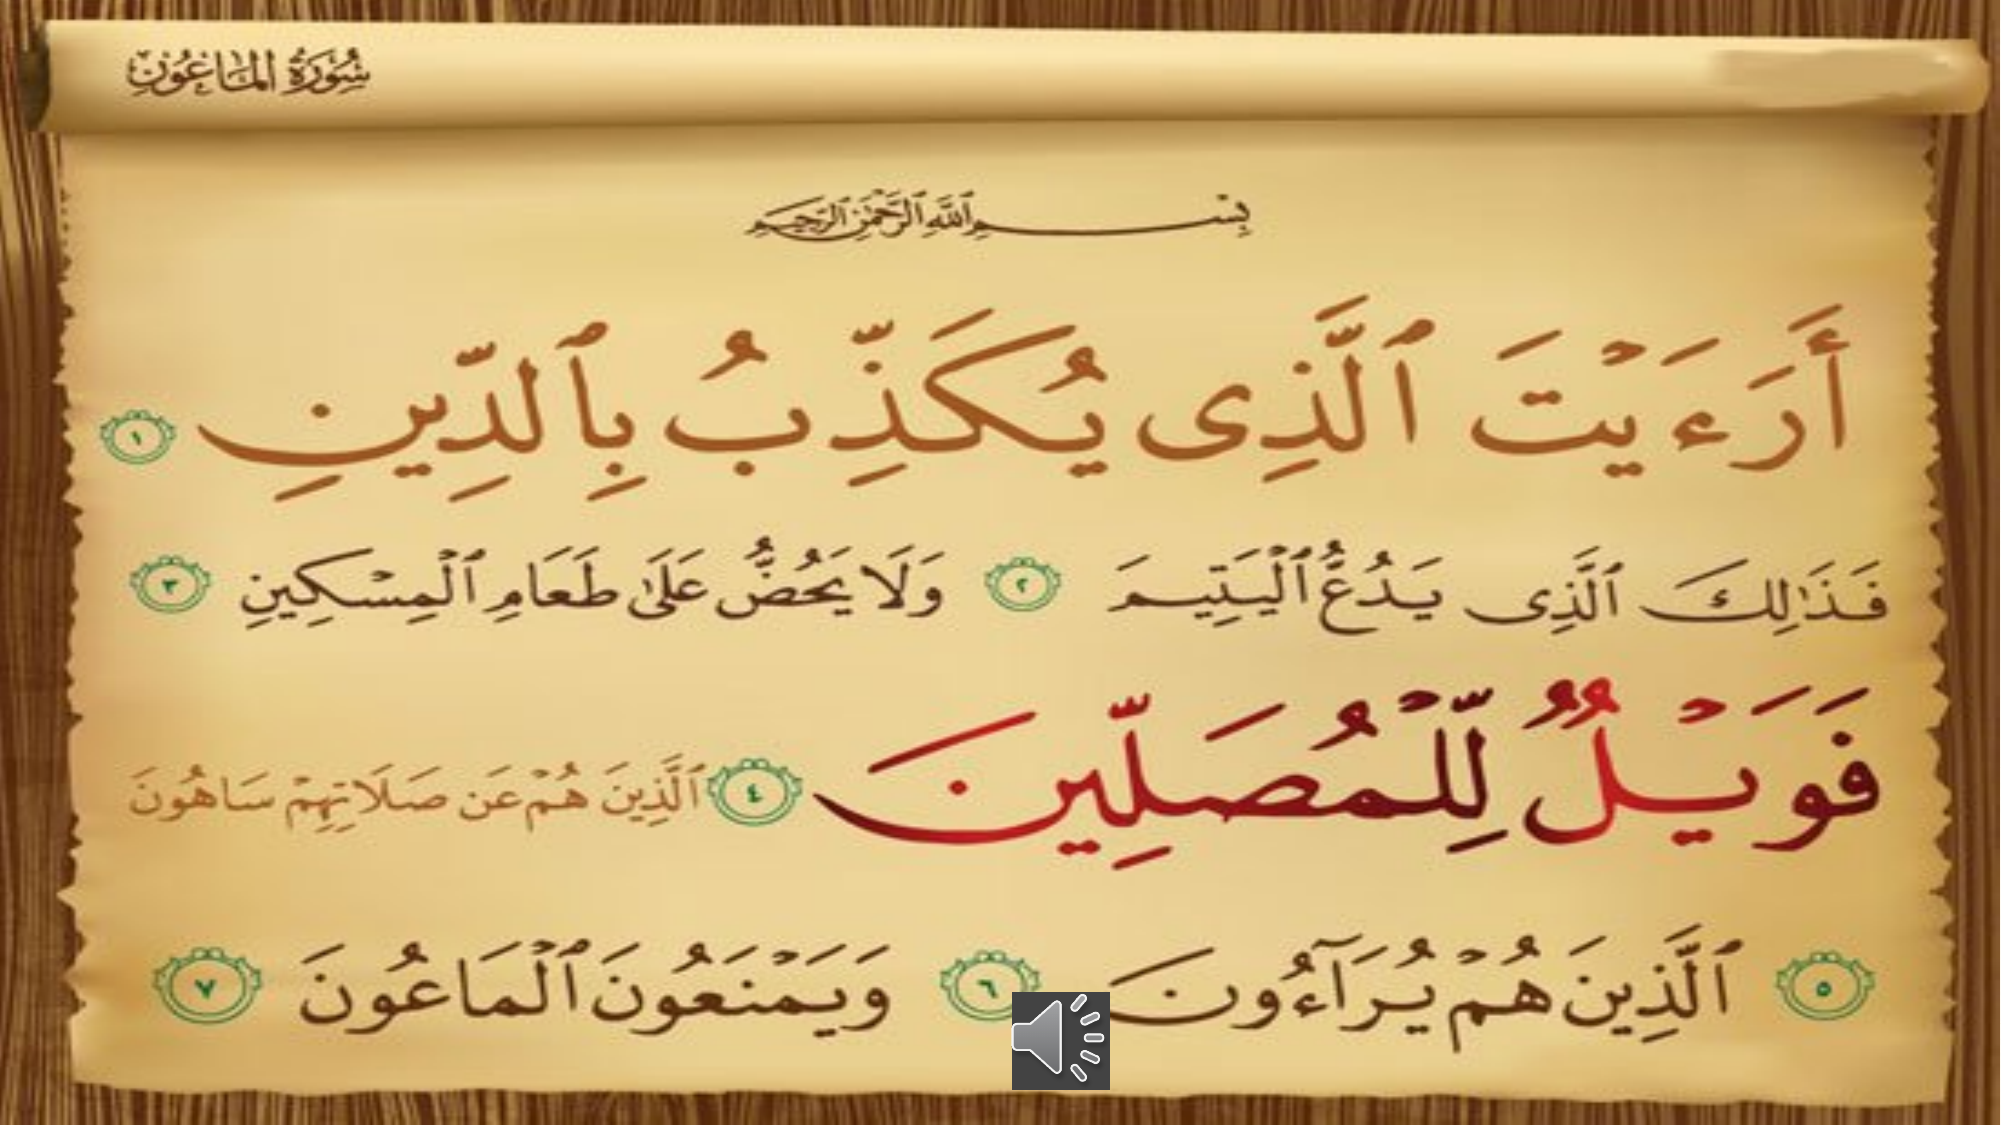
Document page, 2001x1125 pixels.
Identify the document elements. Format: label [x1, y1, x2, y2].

list [0, 0, 2000, 1125]
text_box [1010, 990, 1111, 1091]
